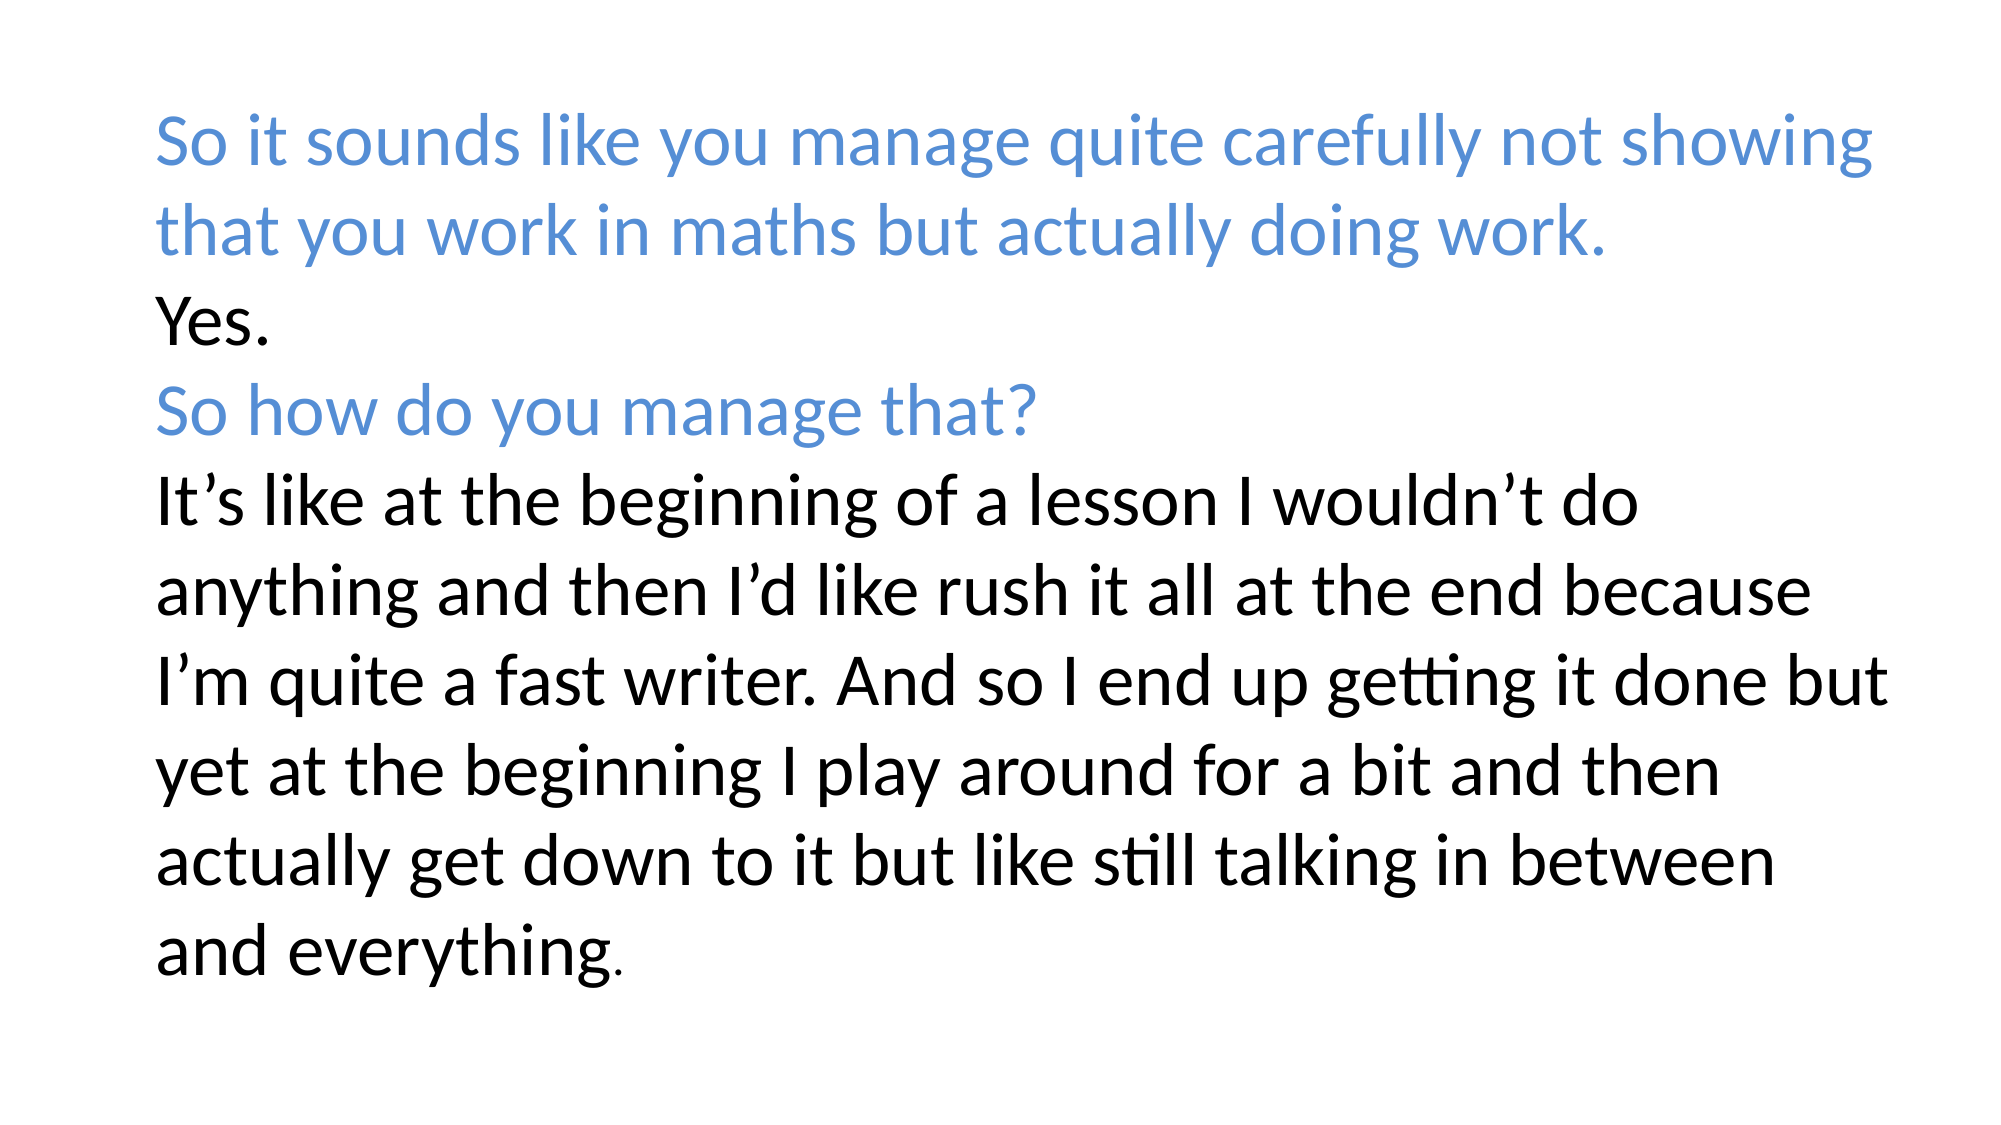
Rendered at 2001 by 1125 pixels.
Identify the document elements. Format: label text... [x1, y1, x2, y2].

title So it sounds like you manage quite carefully not showing that you work in maths but actually doing work. Yes. So how do you manage that? It’s like at the beginning of a lesson I wouldn’t do anything and then I’d like rush it all at the end because I’m quite a fast writer. And so I end up getting it done but yet at the beginning I play around for a bit and then actually get down to it but like still talking in between and everything. [140, 70, 1911, 1071]
